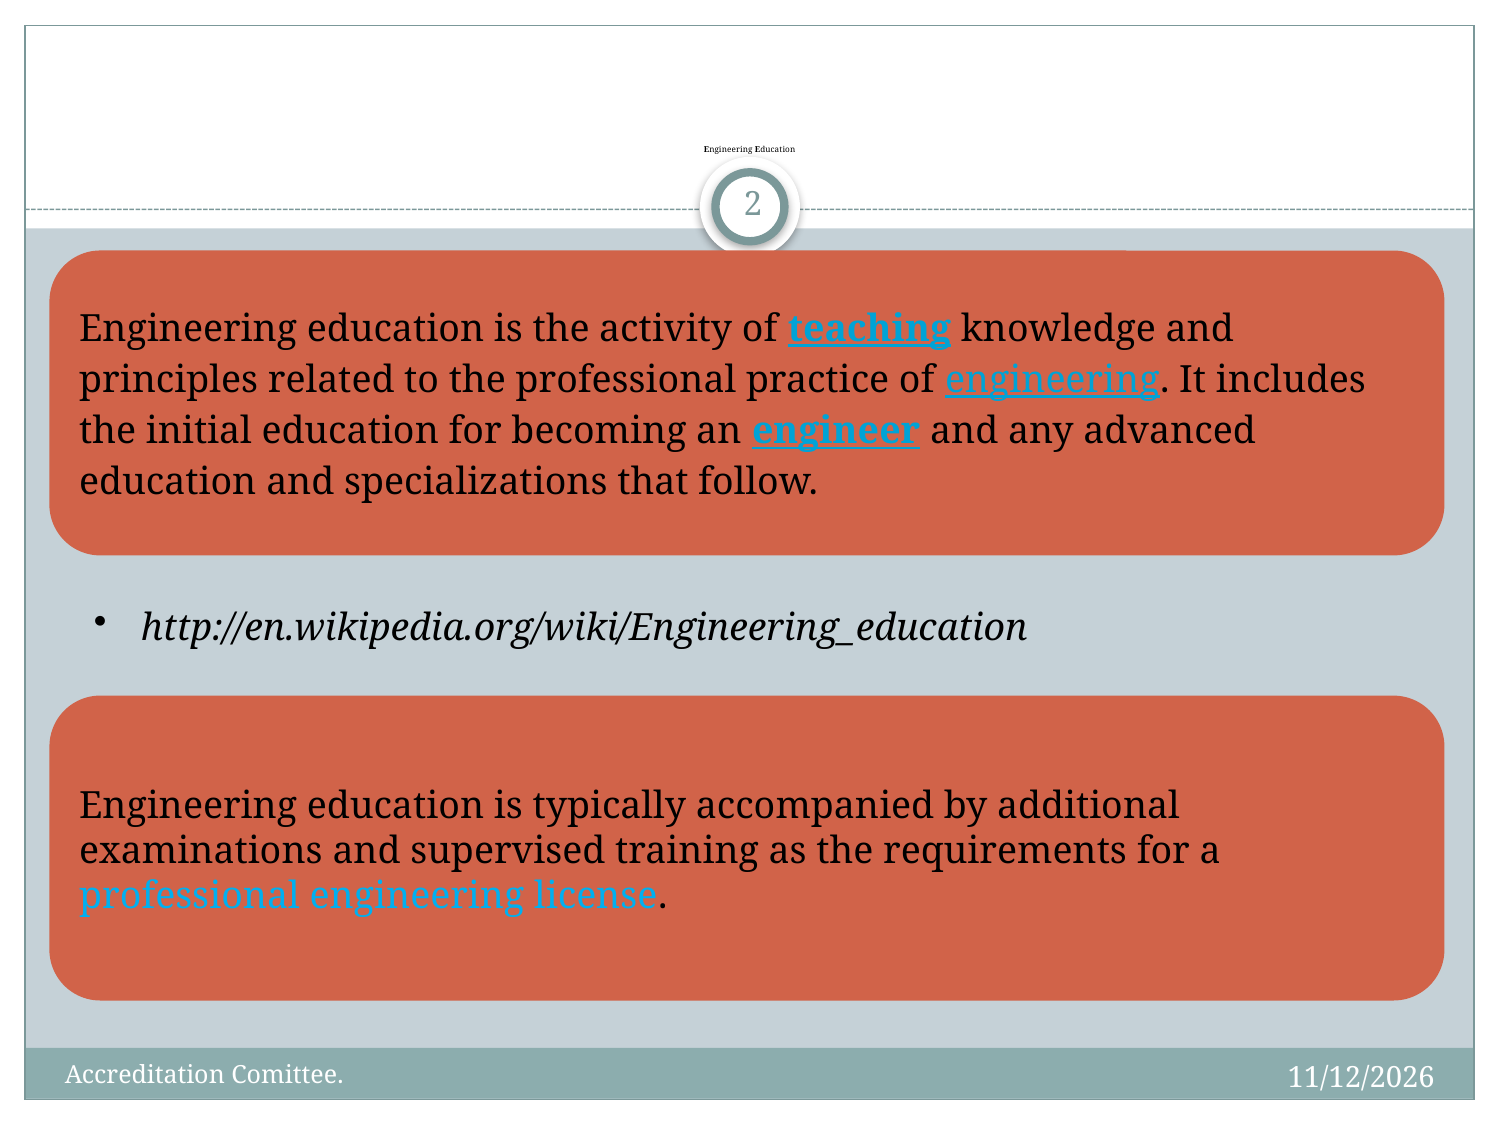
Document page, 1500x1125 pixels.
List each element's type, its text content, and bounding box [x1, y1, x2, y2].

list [49, 250, 1445, 1001]
title Engineering Education [49, 37, 1450, 162]
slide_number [950, 1050, 1450, 1111]
footer Accreditation Comittee. [50, 1051, 638, 1112]
slide_number 2 [715, 168, 791, 241]
